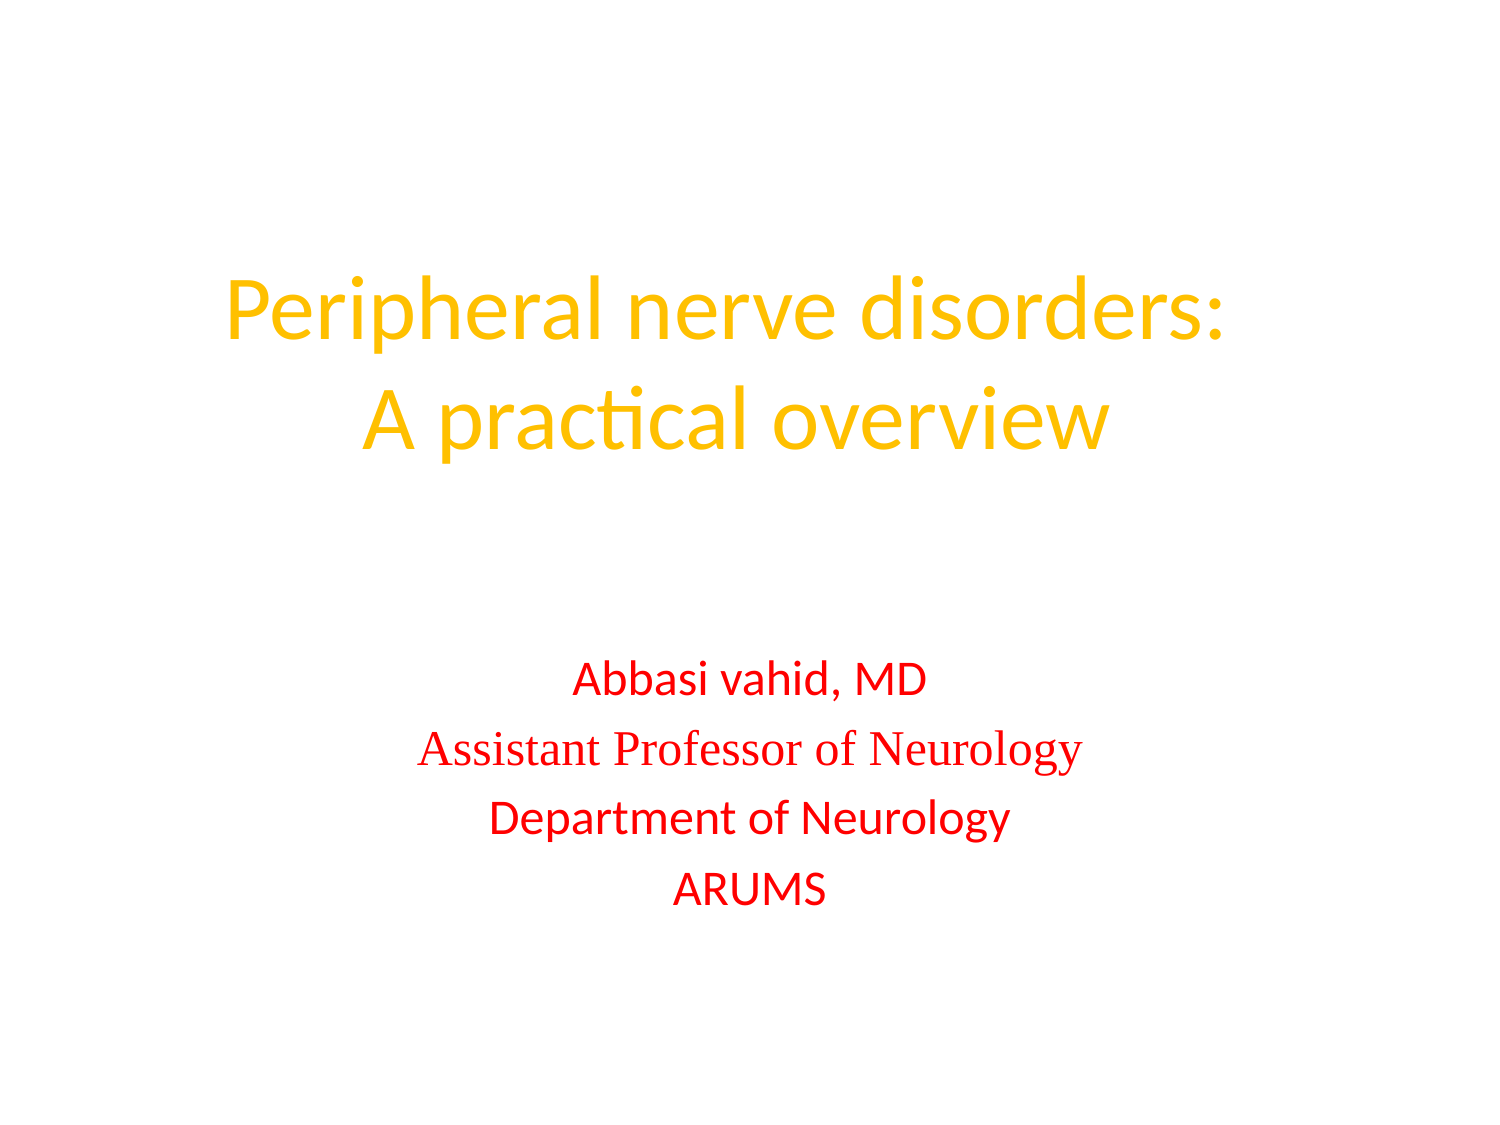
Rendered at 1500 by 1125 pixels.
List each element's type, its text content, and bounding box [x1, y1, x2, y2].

subtitle Abbasi vahid, MD Assistant Professor of Neurology Department of Neurology ARUMS [225, 637, 1275, 925]
title Peripheral nerve disorders: A practical overview [99, 237, 1375, 479]
